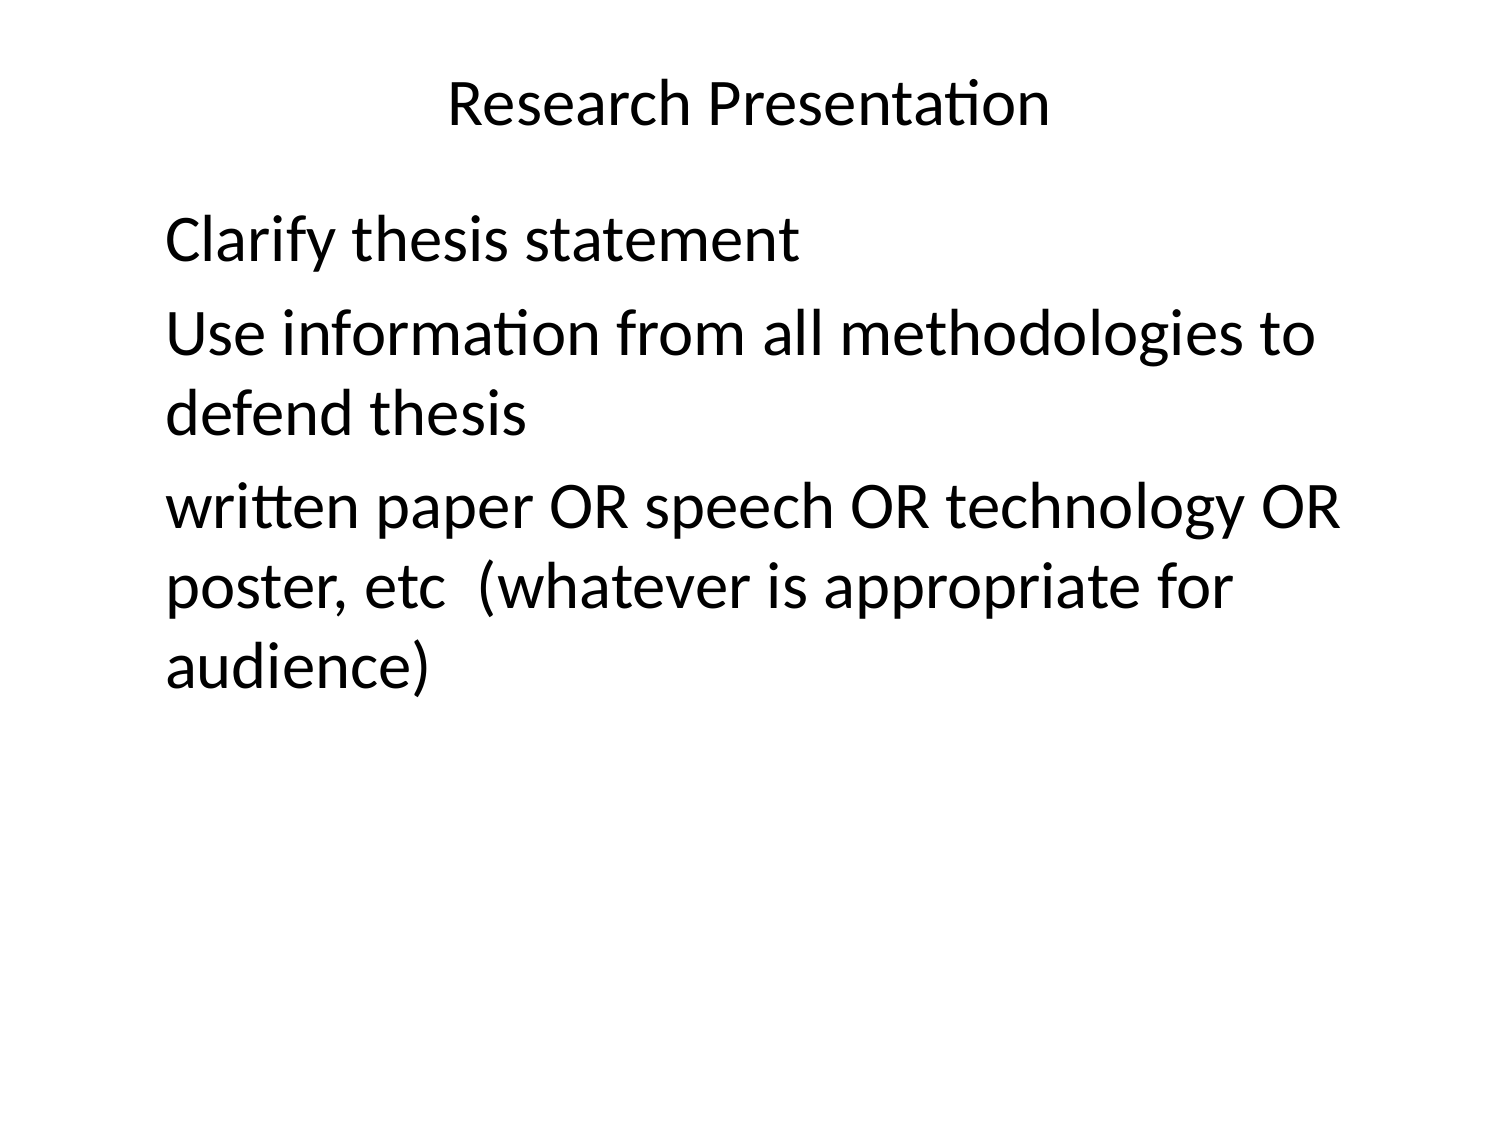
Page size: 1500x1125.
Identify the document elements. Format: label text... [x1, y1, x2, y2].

list Clarify thesis statement Use information from all methodologies to defend thesis written paper OR speech OR technology OR poster, etc (whatever is appropriate for audience) [75, 187, 1425, 1005]
title Research Presentation [75, 45, 1425, 187]
